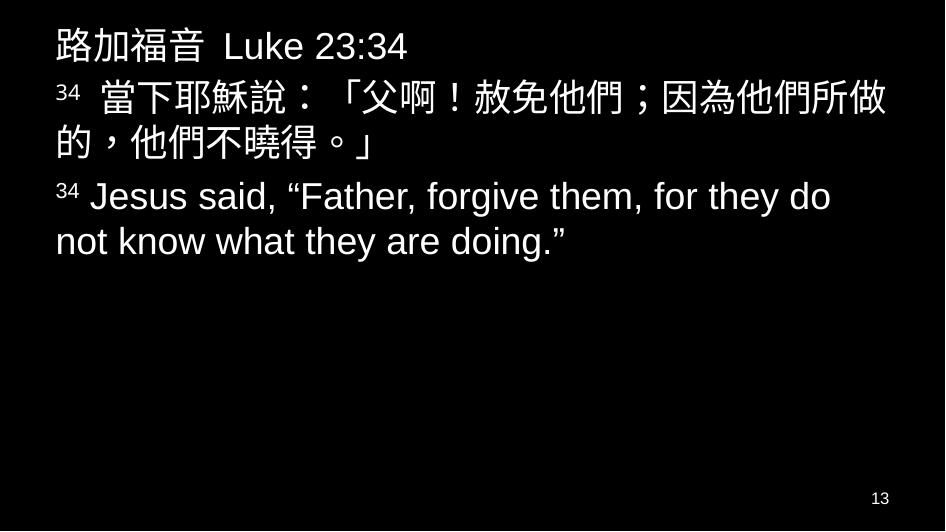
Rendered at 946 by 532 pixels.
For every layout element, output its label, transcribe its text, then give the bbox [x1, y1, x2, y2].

slide_number 13 [677, 483, 899, 522]
list 路加福音 Luke 23:34 34 當下耶穌說：「父啊！赦免他們；因為他們所做的，他們不曉得。」 34 Jesus said, “Father, forgive them, for they do not know what they are doing.” [46, 17, 899, 475]
